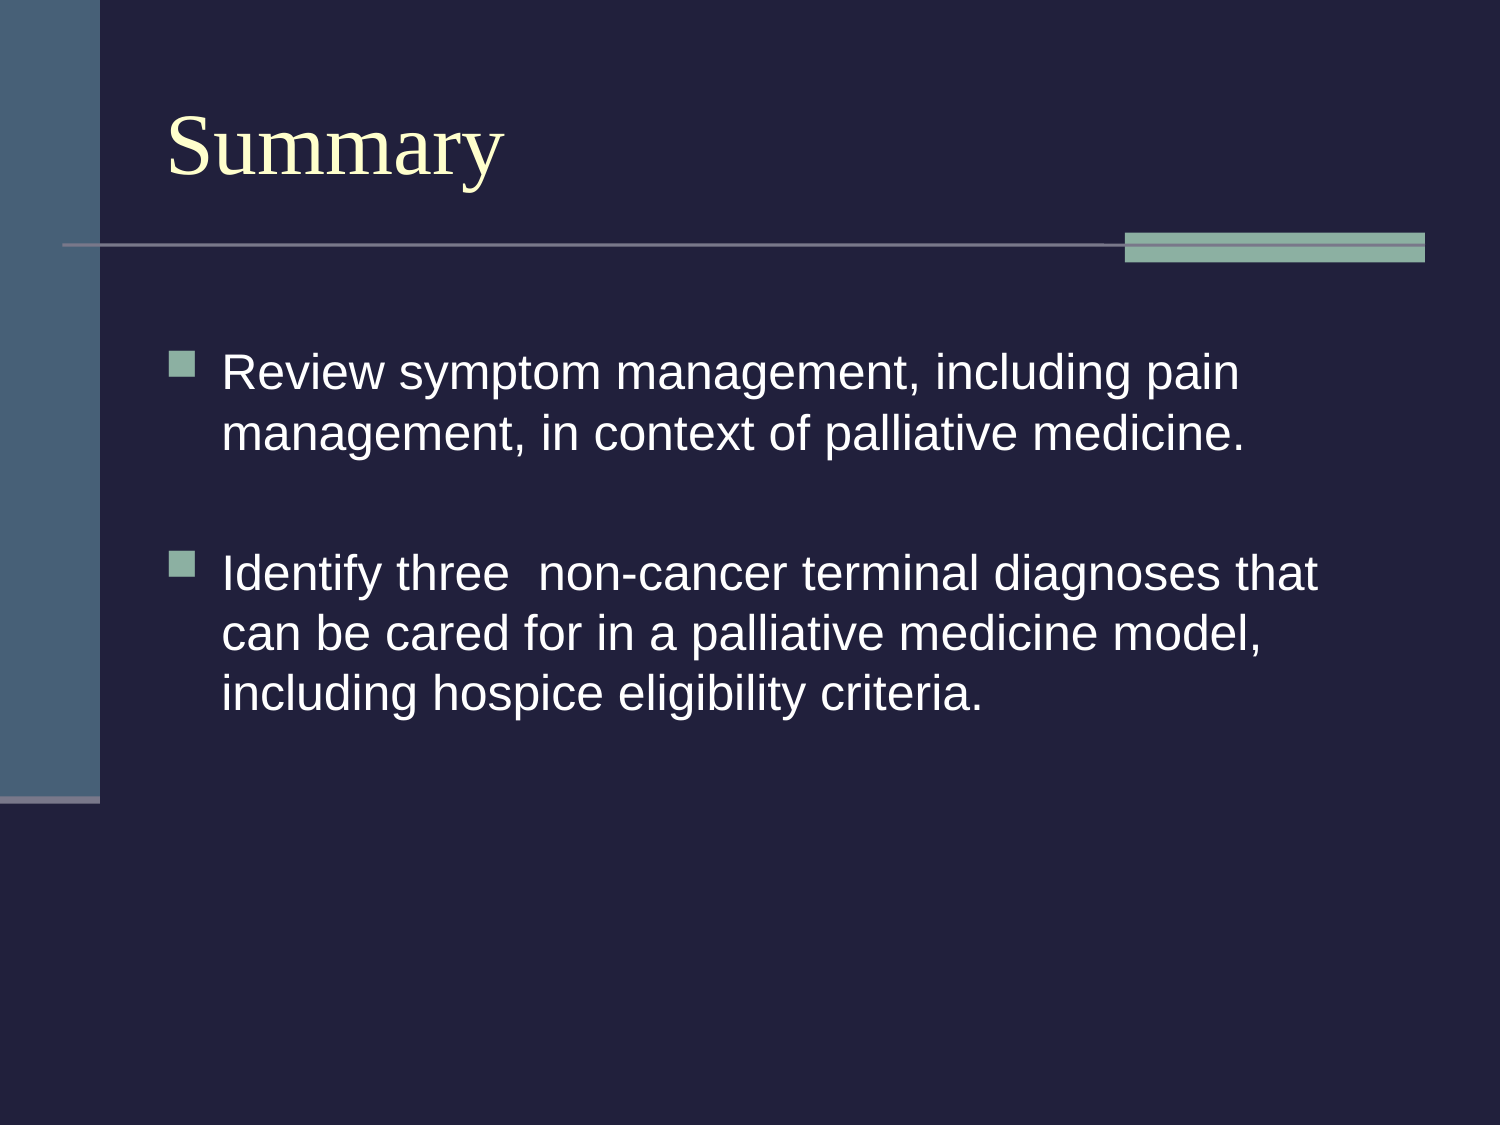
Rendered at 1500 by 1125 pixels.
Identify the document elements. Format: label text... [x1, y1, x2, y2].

list Review symptom management, including pain management, in context of palliative medicine. Identify three non-cancer terminal diagnoses that can be cared for in a palliative medicine model, including hospice eligibility criteria. [150, 262, 1425, 1006]
title Summary [150, 45, 1425, 234]
